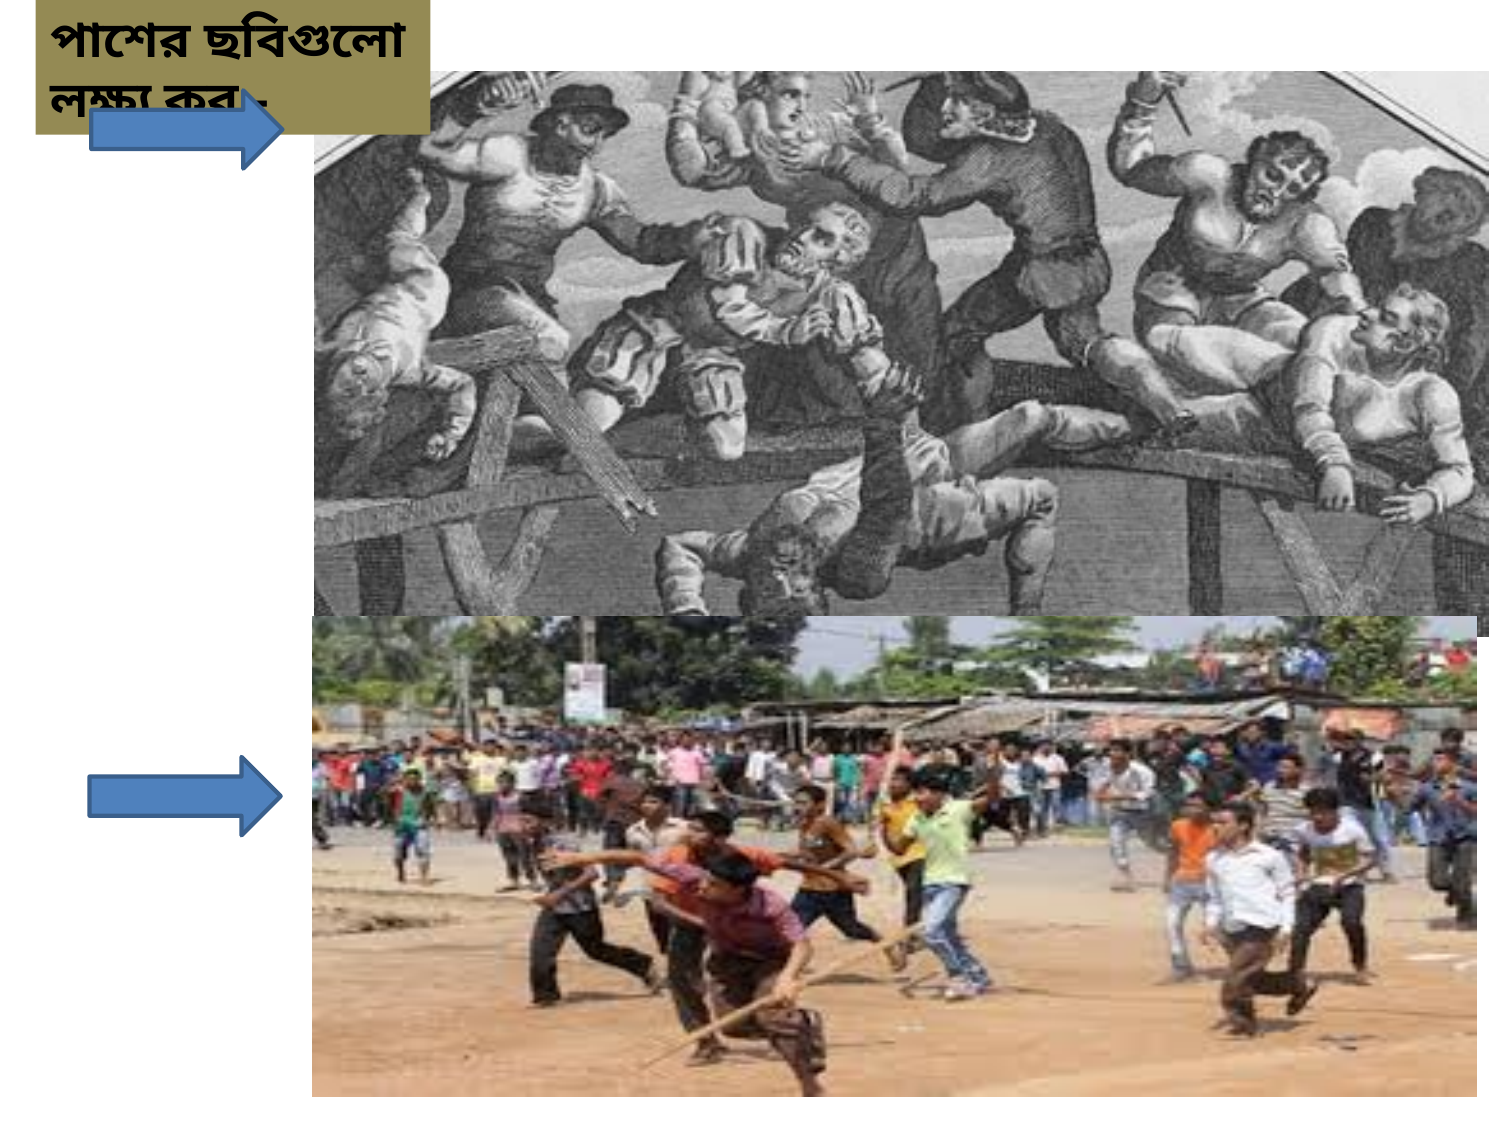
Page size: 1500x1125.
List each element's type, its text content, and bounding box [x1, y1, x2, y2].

text_box [87, 754, 283, 838]
text_box [89, 88, 285, 171]
text_box পাশের ছবিগুলো লক্ষ্য কর - [35, 0, 431, 135]
picture [312, 71, 1489, 1097]
